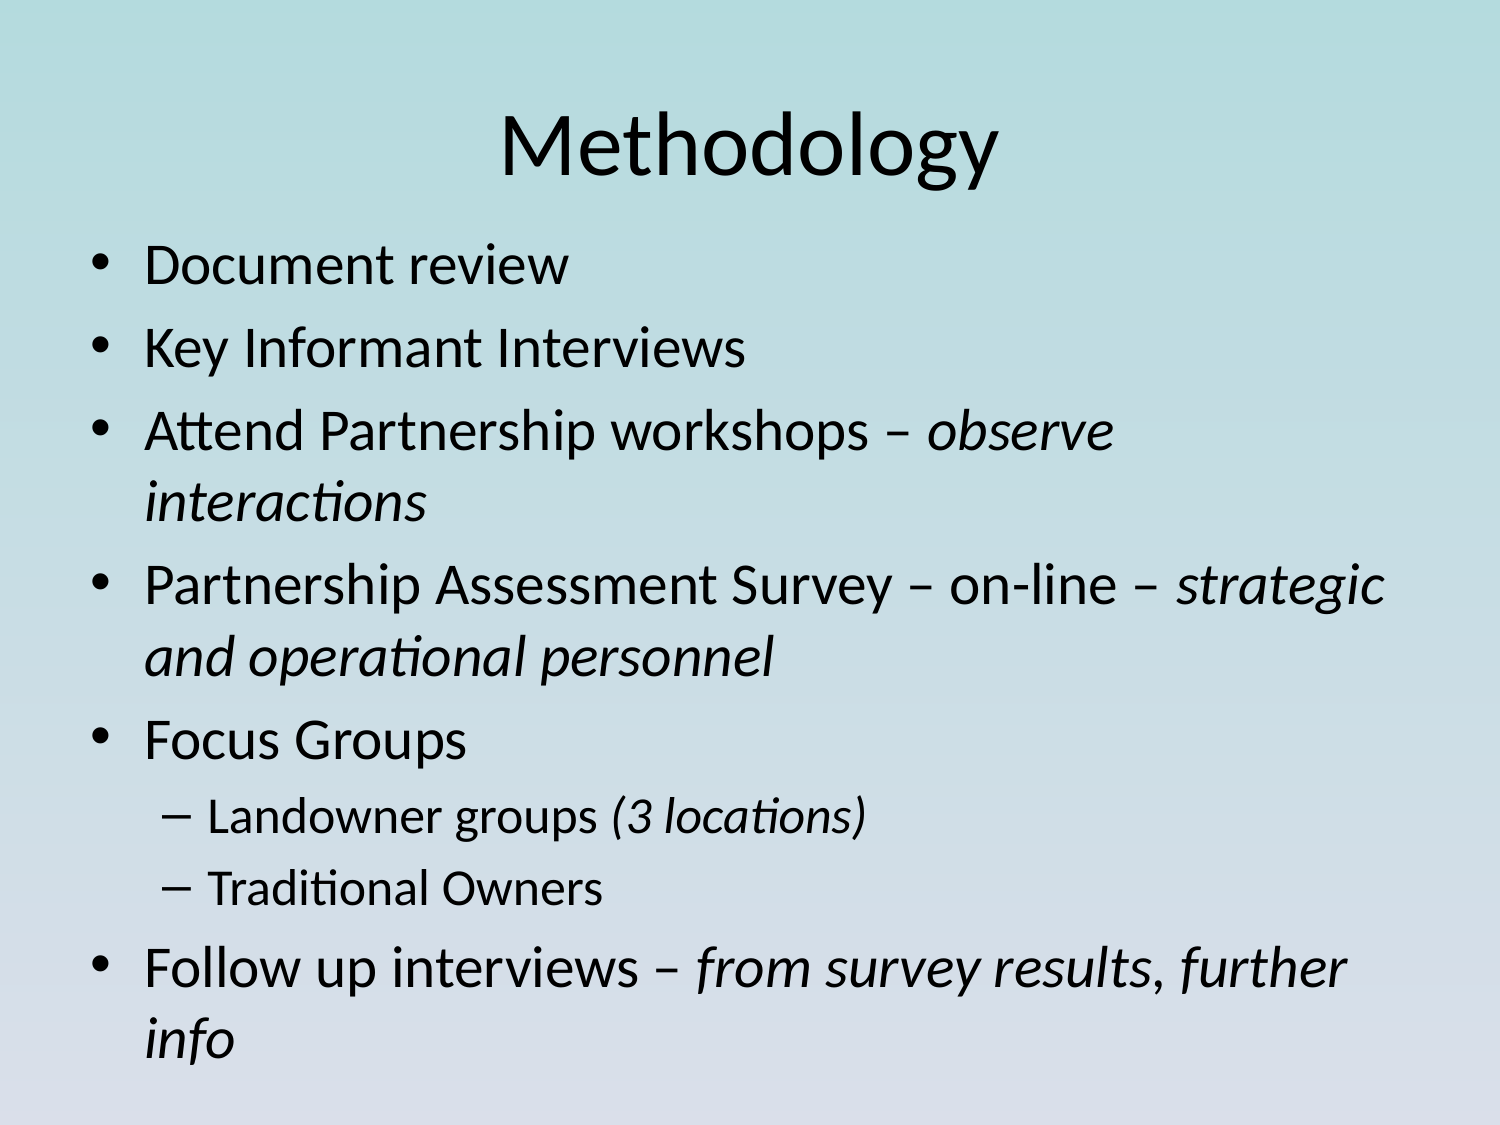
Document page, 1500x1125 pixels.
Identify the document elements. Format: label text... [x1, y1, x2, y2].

list Document review Key Informant Interviews Attend Partnership workshops – observe interactions Partnership Assessment Survey – on-line – strategic and operational personnel Focus Groups Landowner groups (3 locations) Traditional Owners Follow up interviews – from survey results, further info [75, 217, 1425, 1079]
title Methodology [75, 45, 1425, 217]
